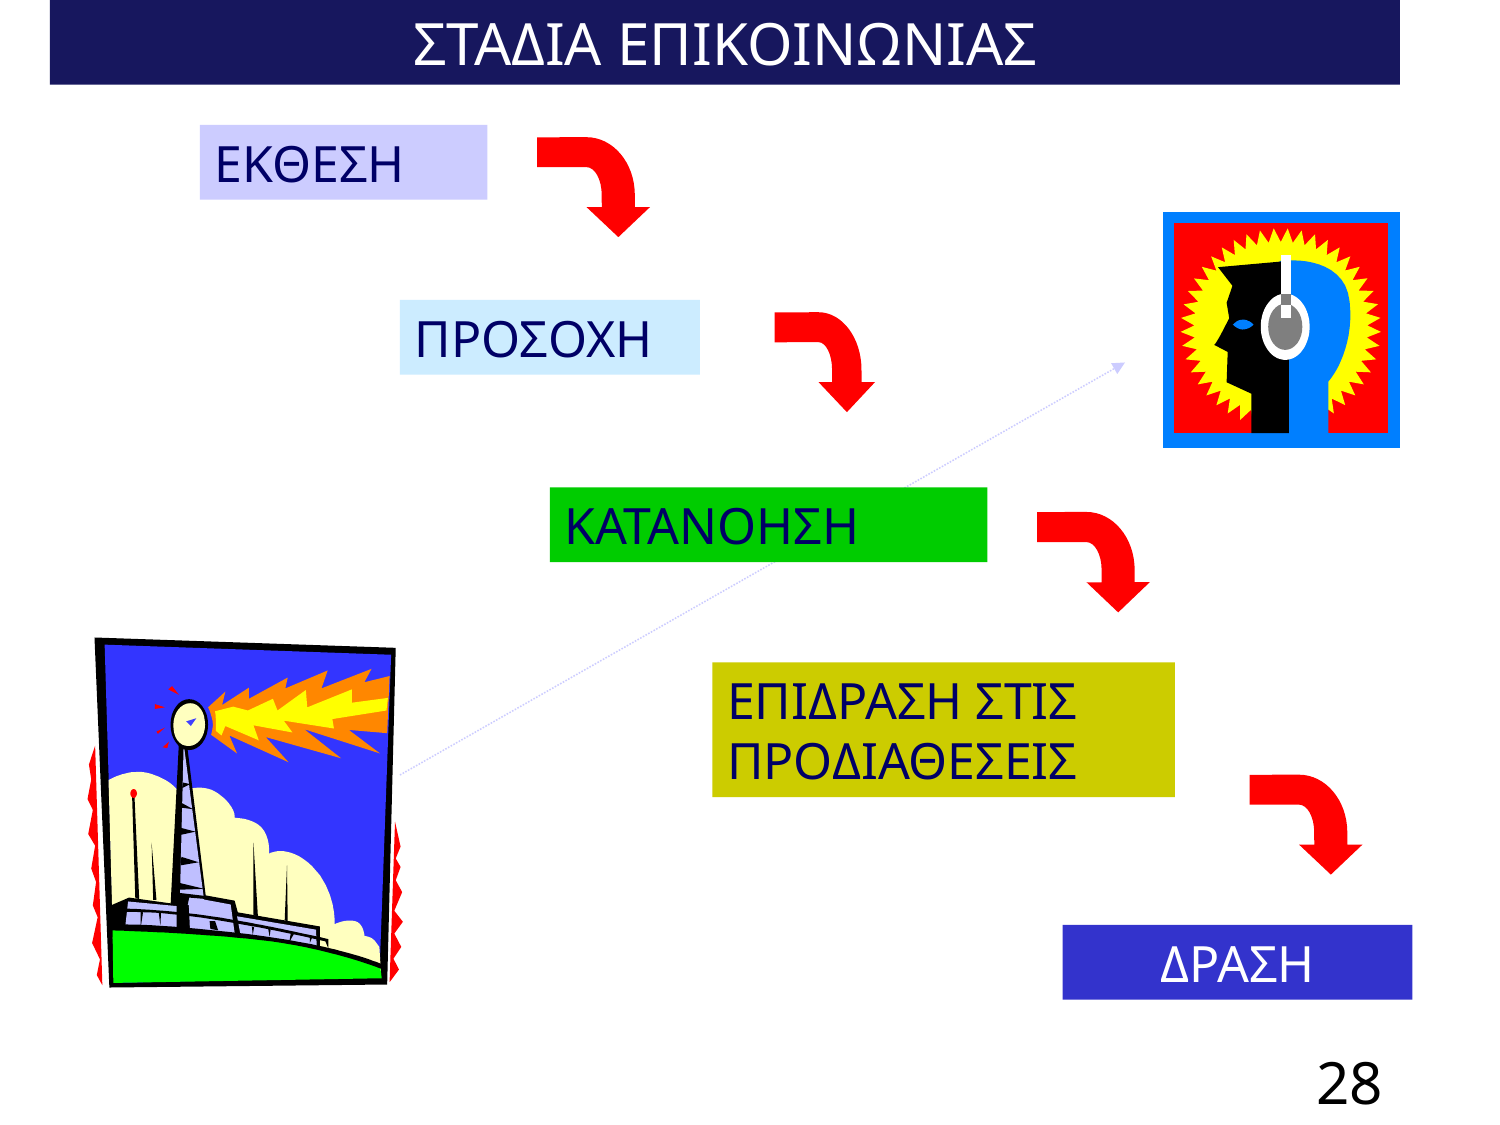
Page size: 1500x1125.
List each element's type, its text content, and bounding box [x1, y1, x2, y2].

text_box ΔΡΑΣΗ [1062, 924, 1413, 1000]
text_box [774, 312, 876, 413]
text_box [1108, 362, 1126, 374]
text_box ΕΚΘΕΣΗ [199, 124, 488, 200]
text_box ΕΠΙΔΡΑΣΗ ΣΤΙΣ ΠΡΟΔΙΑΘΕΣΕΙΣ [712, 662, 1175, 798]
text_box [537, 137, 651, 238]
text_box [1249, 774, 1363, 875]
text_box ΣΤΑΔΙΑ ΕΠΙΚΟΙΝΩΝΙΑΣ [49, 0, 1400, 85]
text_box [1037, 511, 1150, 613]
text_box ΠΡΟΣΟΧΗ [399, 299, 700, 375]
text_box 28 [1301, 1039, 1500, 1125]
picture [87, 637, 404, 988]
text_box ΚΑΤΑΝΟΗΣΗ [549, 487, 988, 563]
picture [1162, 212, 1401, 449]
